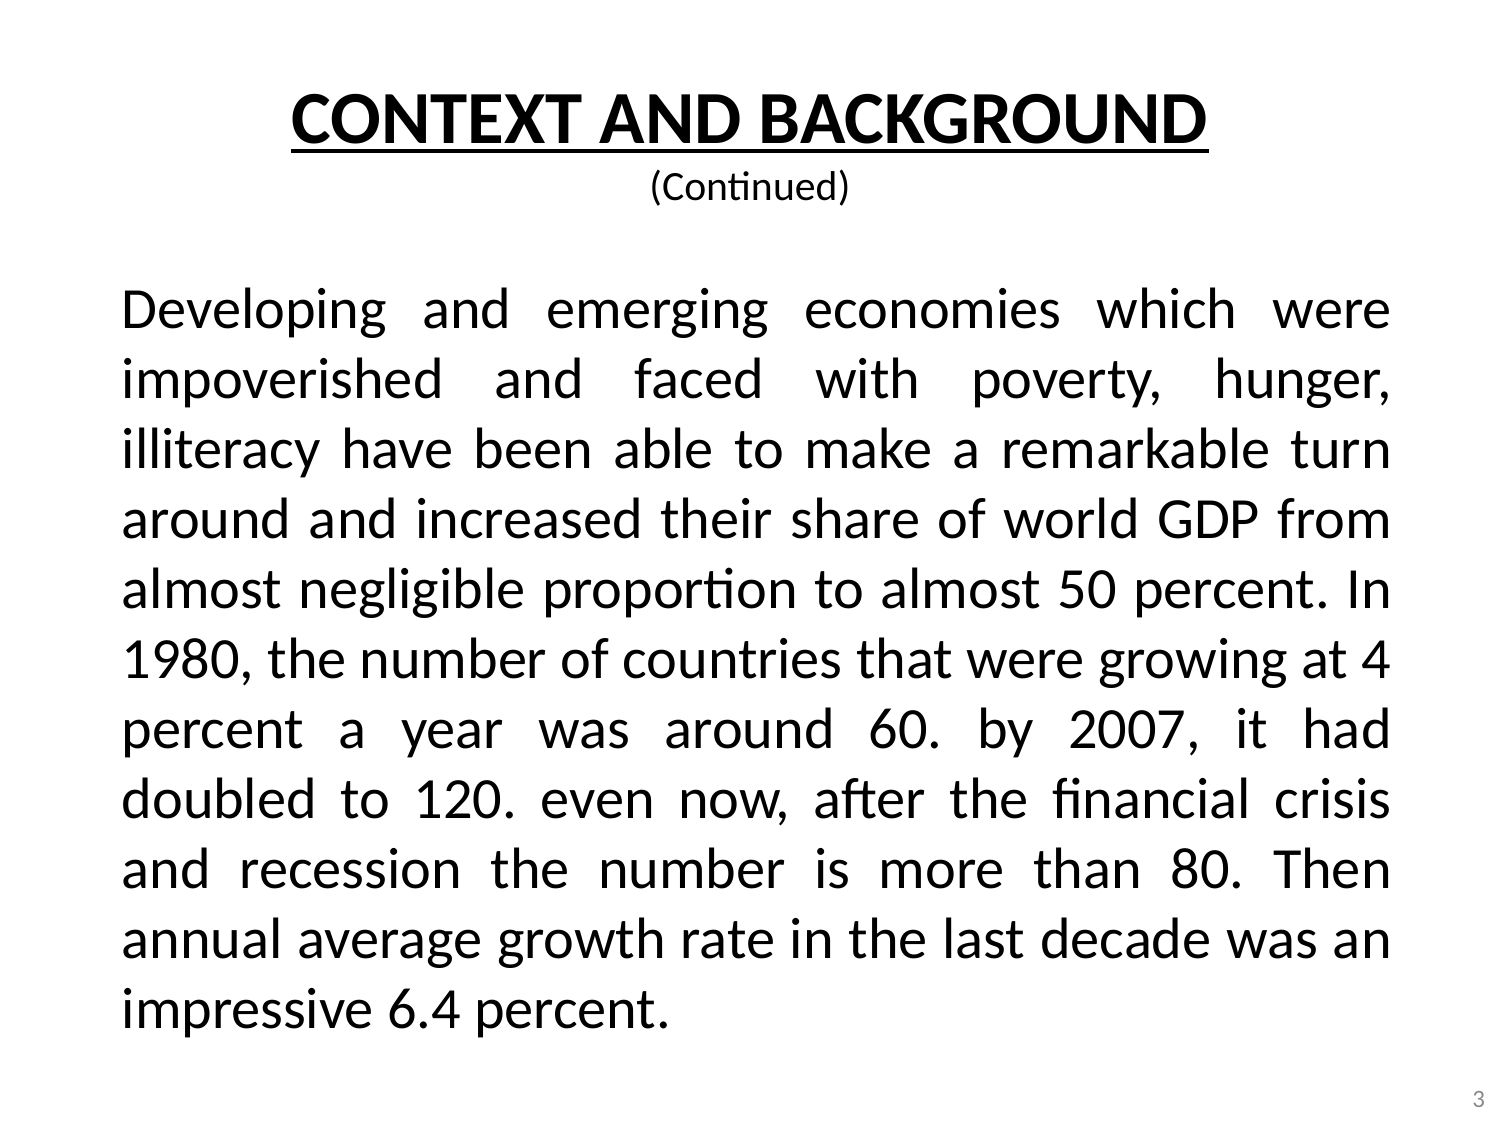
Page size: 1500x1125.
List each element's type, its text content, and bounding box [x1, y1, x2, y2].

slide_number 3 [1309, 1067, 1500, 1125]
text_box Developing and emerging economies which were impoverished and faced with poverty, hunger, illiteracy have been able to make a remarkable turn around and increased their share of world GDP from almost negligible proportion to almost 50 percent. In 1980, the number of countries that were growing at 4 percent a year was around 60. by 2007, it had doubled to 120. even now, after the financial crisis and recession the number is more than 80. Then annual average growth rate in the last decade was an impressive 6.4 percent. [107, 262, 1408, 1047]
title CONTEXT AND BACKGROUND (Continued) [75, 45, 1425, 233]
